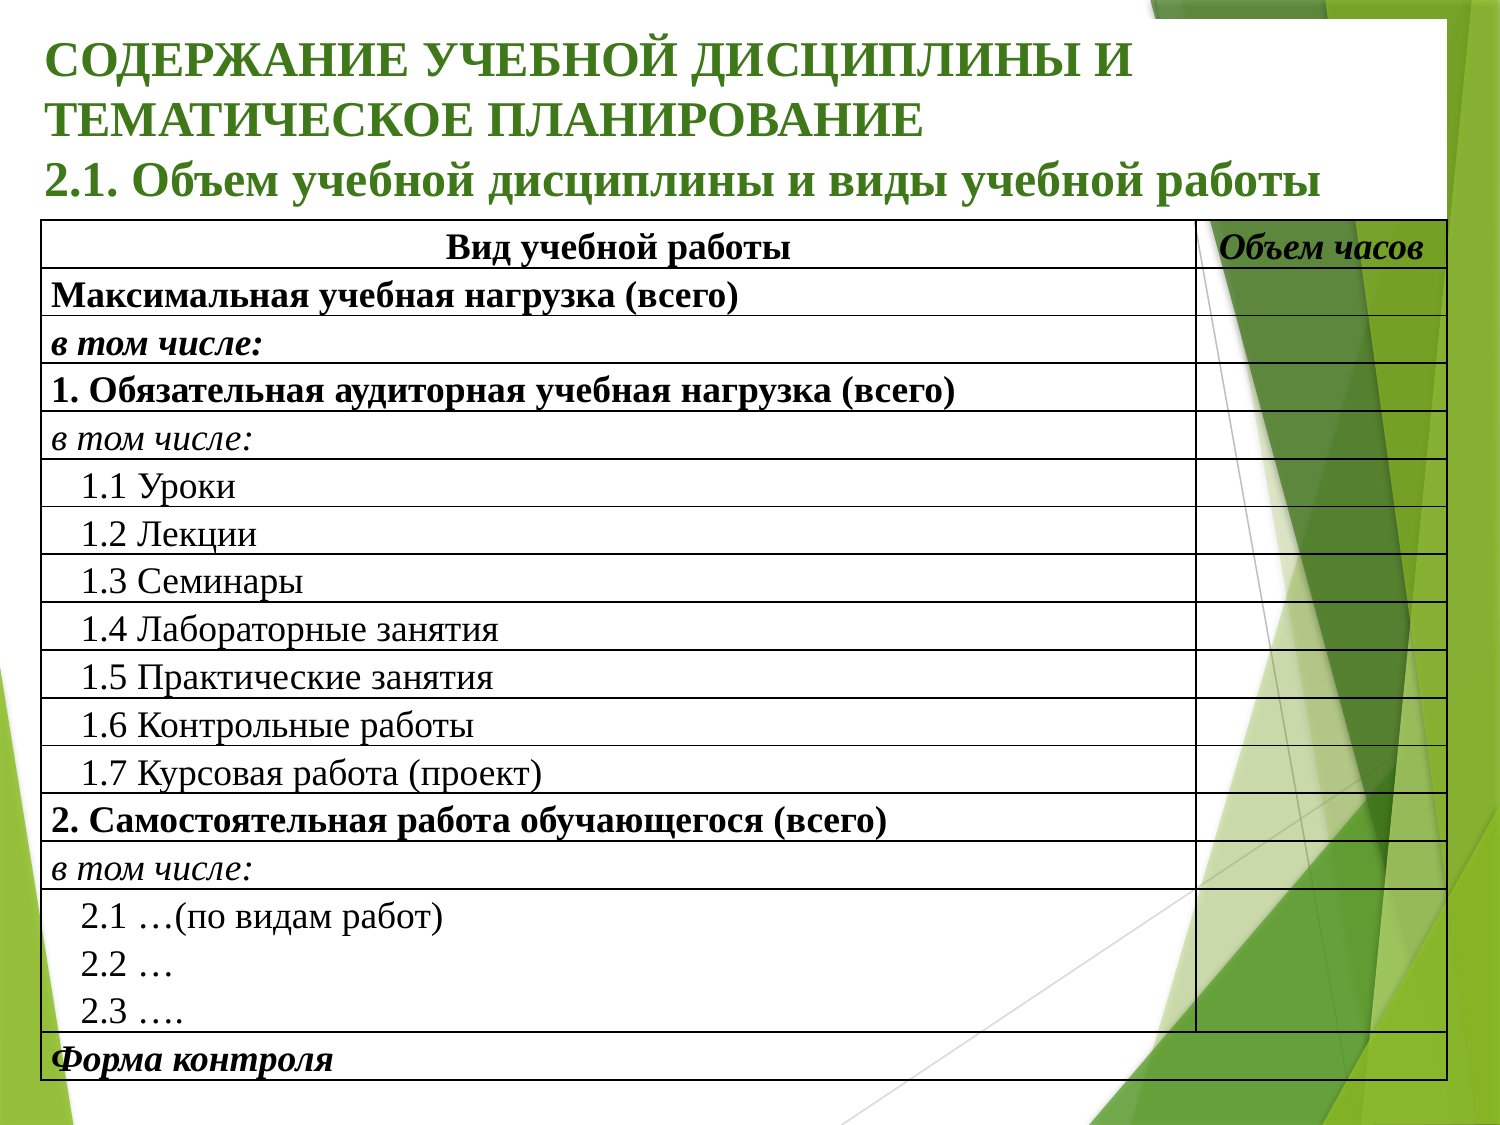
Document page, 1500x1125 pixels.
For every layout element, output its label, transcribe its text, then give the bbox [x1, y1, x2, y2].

table_cell в том числе: [42, 316, 1195, 362]
table_cell 1.3 Семинары [42, 555, 1195, 601]
table_cell [1197, 794, 1446, 840]
table_cell в том числе: [42, 842, 1195, 888]
table_cell [1197, 269, 1446, 315]
table_cell [1197, 699, 1446, 745]
table_cell 1.1 Уроки [42, 460, 1195, 506]
table_cell 2.1 …(по видам работ) 2.2 … 2.3 …. [42, 890, 1195, 1031]
table_header Вид учебной работы [42, 221, 1195, 267]
table_cell в том числе: [42, 412, 1195, 458]
table_cell 1.7 Курсовая работа (проект) [42, 746, 1195, 792]
table_cell Форма контроля [42, 1033, 1446, 1079]
table_cell 1.6 Контрольные работы [42, 699, 1195, 745]
table_cell [1197, 507, 1446, 553]
table_cell Максимальная учебная нагрузка (всего) [42, 269, 1195, 315]
table_cell [1197, 555, 1446, 601]
table_cell 1.2 Лекции [42, 507, 1195, 553]
text_box [181, 354, 1500, 430]
table_cell [1197, 890, 1446, 1031]
table_cell [1197, 316, 1446, 354]
table_cell [1197, 460, 1446, 506]
table_cell 1.5 Практические занятия [42, 651, 1195, 697]
table_header Объем часов [1197, 221, 1446, 267]
table_cell [1197, 603, 1446, 649]
table_cell [1197, 430, 1446, 458]
table_cell [1197, 842, 1446, 888]
table_cell 2. Самостоятельная работа обучающегося (всего) [42, 794, 1195, 840]
title СОДЕРЖАНИЕ УЧЕБНОЙ ДИСЦИПЛИНЫ И ТЕМАТИЧЕСКОЕ ПЛАНИРОВАНИЕ 2.1. Объем учебной дисциплины и виды учебной работы [29, 19, 1447, 220]
table_cell [1197, 651, 1446, 697]
table_cell [1197, 746, 1446, 792]
table_cell 1.4 Лабораторные занятия [42, 603, 1195, 649]
table_cell 1. Обязательная аудиторная учебная нагрузка (всего) [42, 364, 181, 410]
